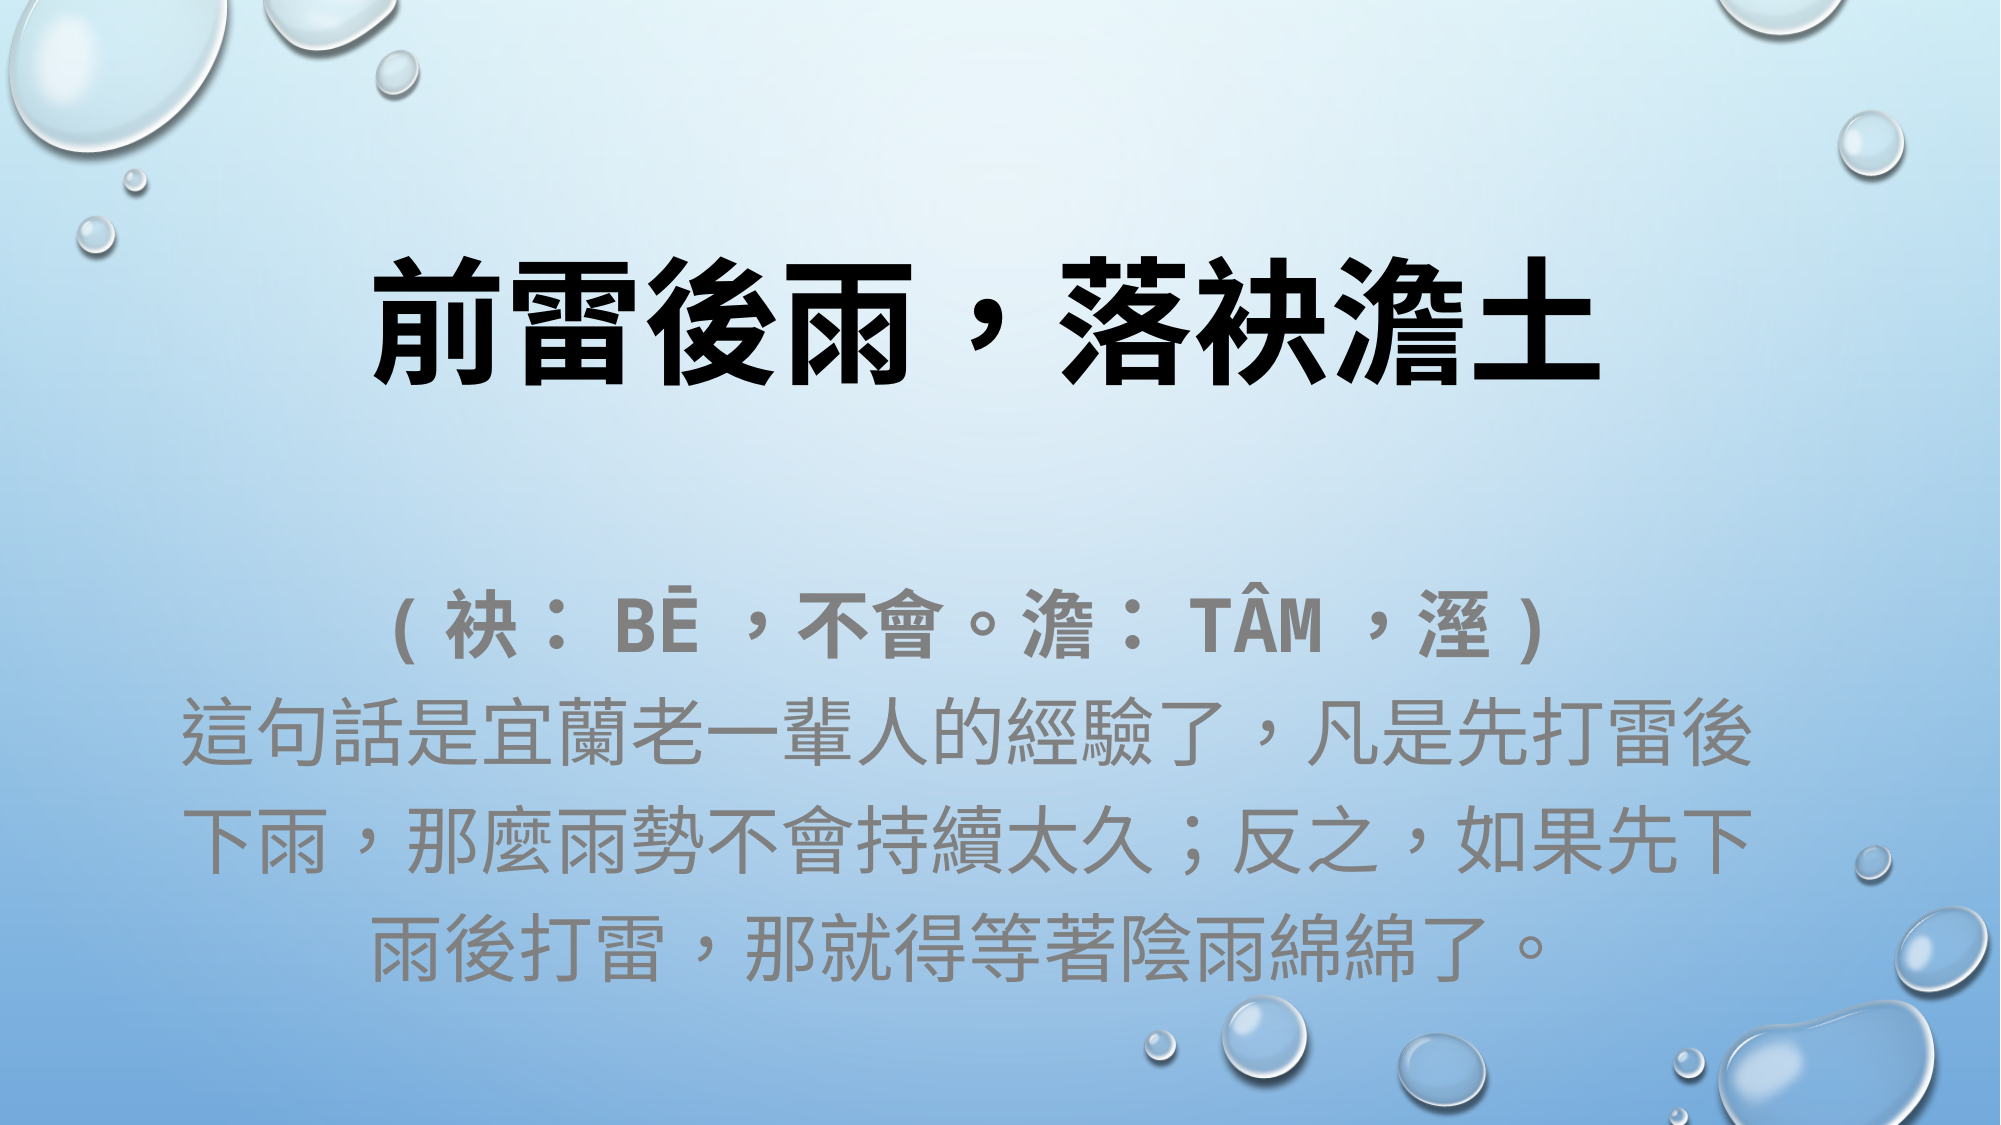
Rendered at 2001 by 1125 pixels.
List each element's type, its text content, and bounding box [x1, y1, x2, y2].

picture [0, 0, 2000, 1125]
list (袂：bē，不會。澹：tâm，溼) 這句話是宜蘭老一輩人的經驗了，凡是先打雷後下雨，那麼雨勢不會持續太久；反之，如果先下雨後打雷，那就得等著陰雨綿綿了。 [137, 552, 1800, 803]
title 前雷後雨，落袂澹土 [155, 170, 1818, 411]
